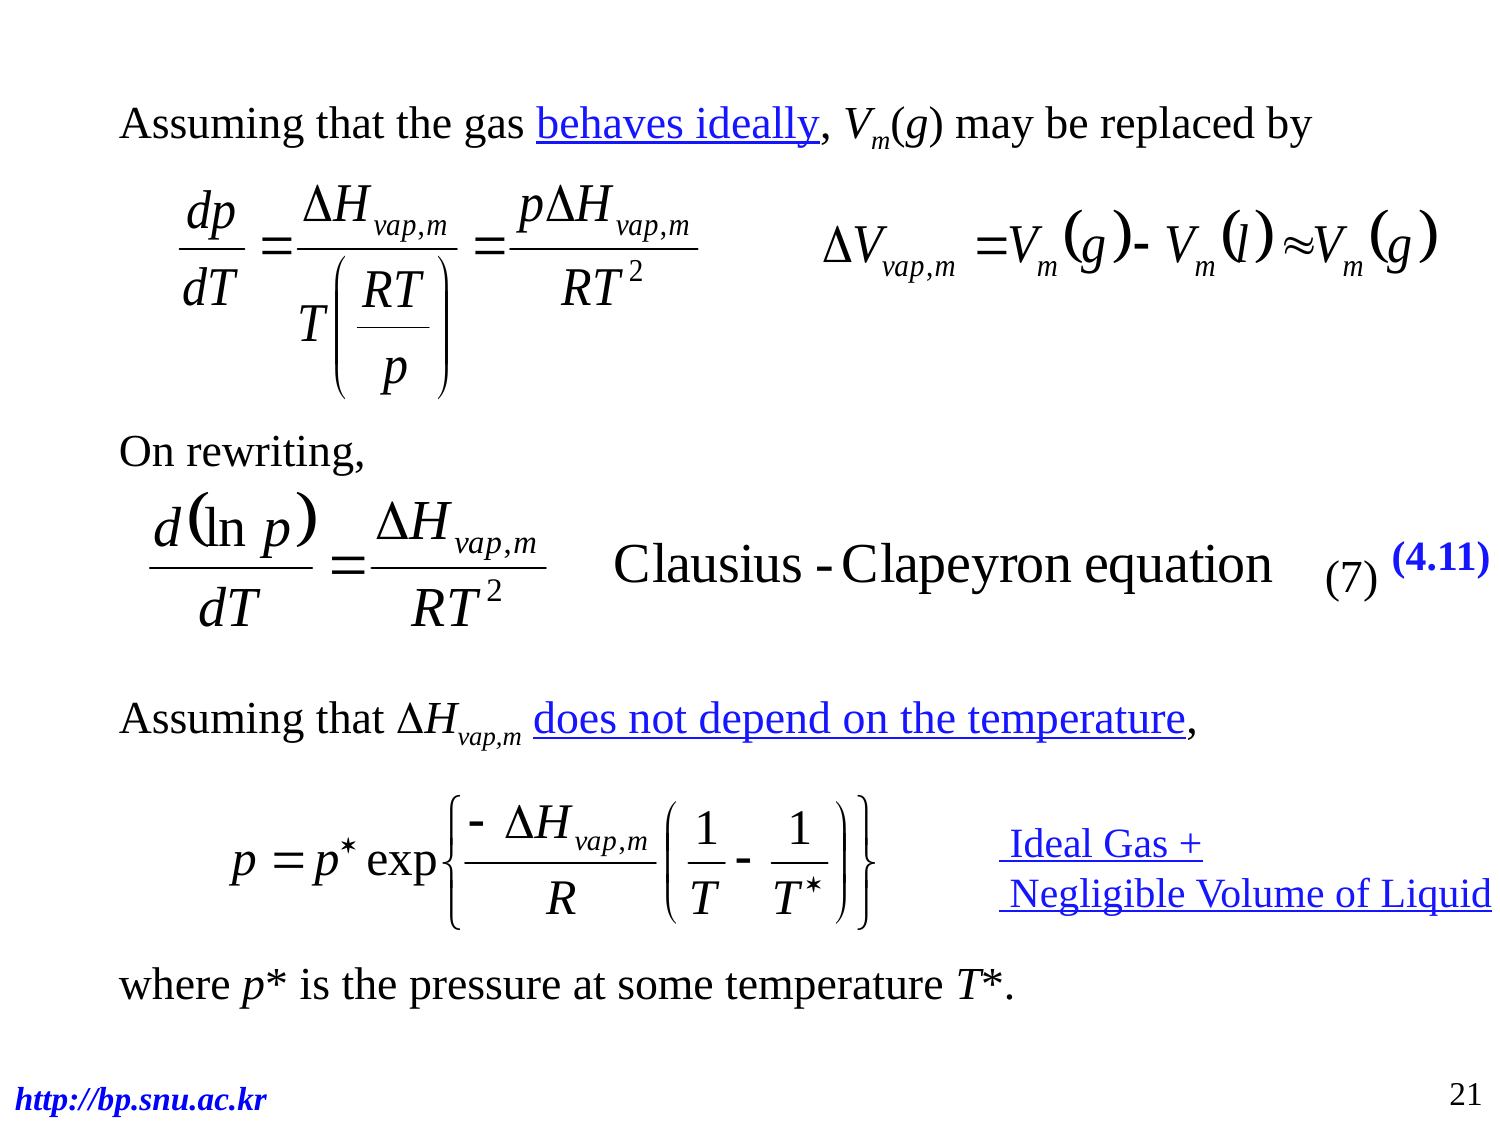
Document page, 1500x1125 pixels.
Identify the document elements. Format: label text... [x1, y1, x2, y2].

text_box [140, 483, 1290, 639]
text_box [170, 167, 1442, 413]
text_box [217, 783, 887, 943]
slide_number 21 [1147, 1061, 1498, 1122]
text_box Assuming that the gas behaves ideally, Vm(g) may be replaced by [104, 85, 1394, 163]
text_box Assuming that DHvap,m does not depend on the temperature, [104, 680, 1394, 758]
text_box (4.11) [1376, 521, 1500, 587]
text_box (7) [1310, 539, 1394, 609]
text_box where p* is the pressure at some temperature T*. [104, 946, 1394, 1017]
text_box On rewriting, [104, 412, 1394, 483]
text_box Ideal Gas + Negligible Volume of Liquid [984, 808, 1500, 924]
